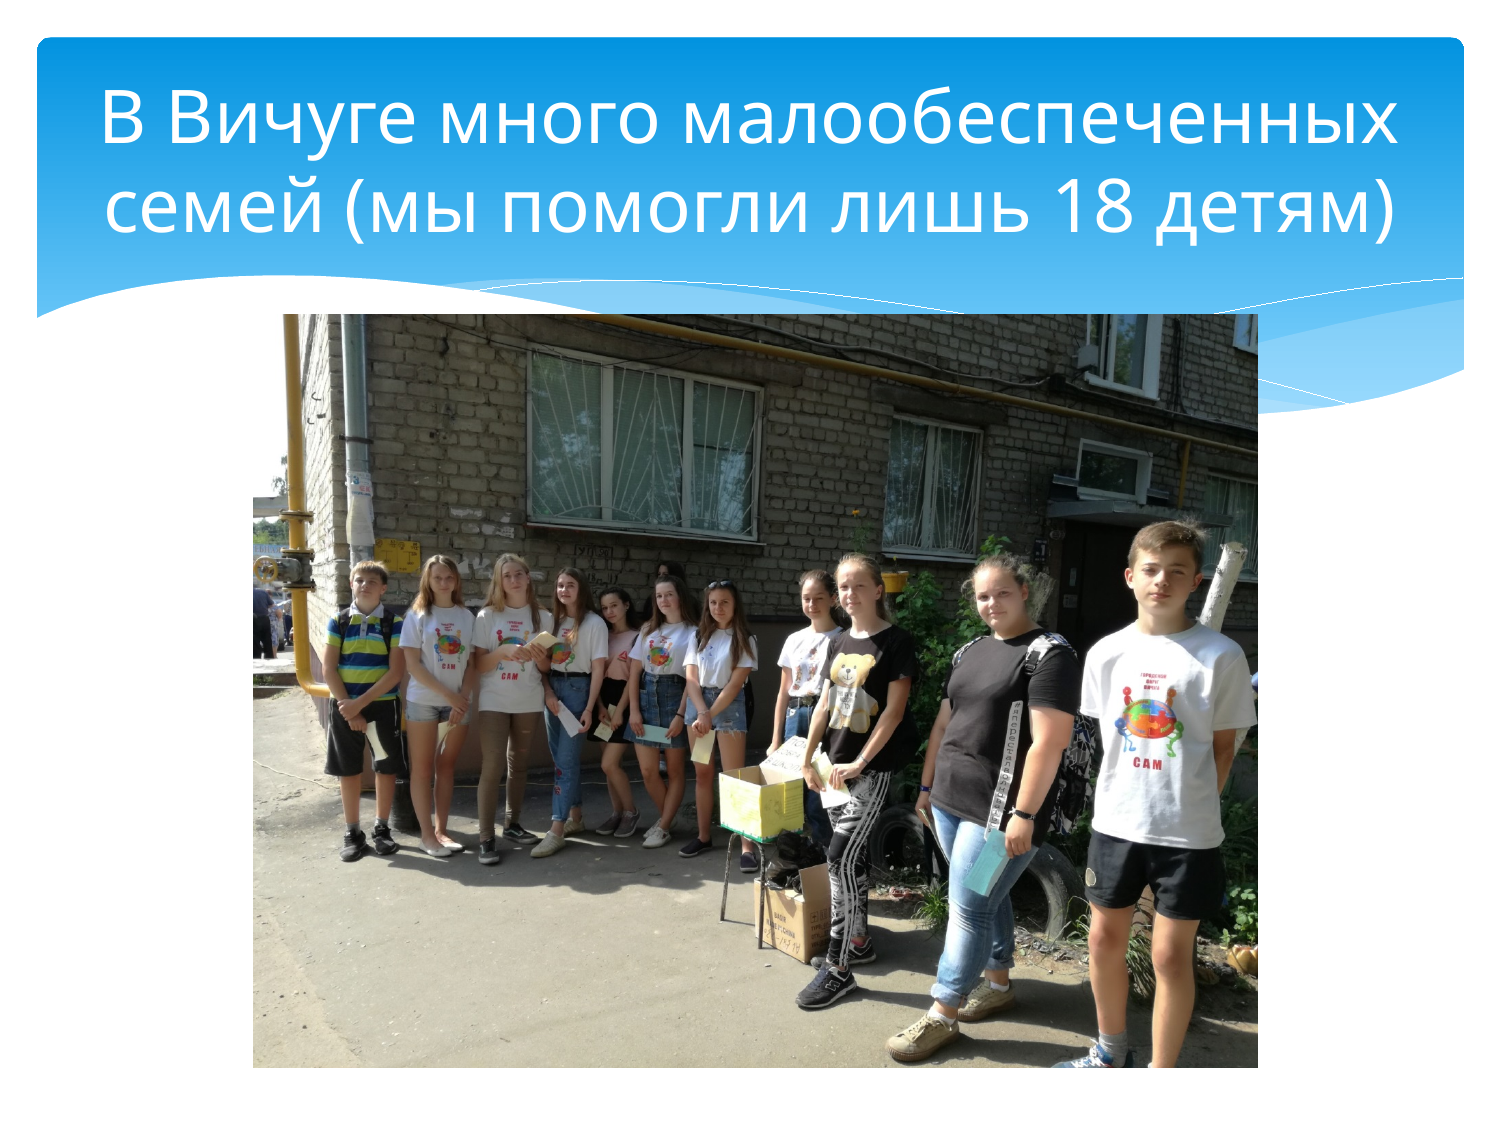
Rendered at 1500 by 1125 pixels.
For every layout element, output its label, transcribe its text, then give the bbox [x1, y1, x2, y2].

title В Вичуге много малообеспеченных семей (мы помогли лишь 18 детям) [75, 55, 1425, 261]
picture [253, 314, 1259, 1068]
